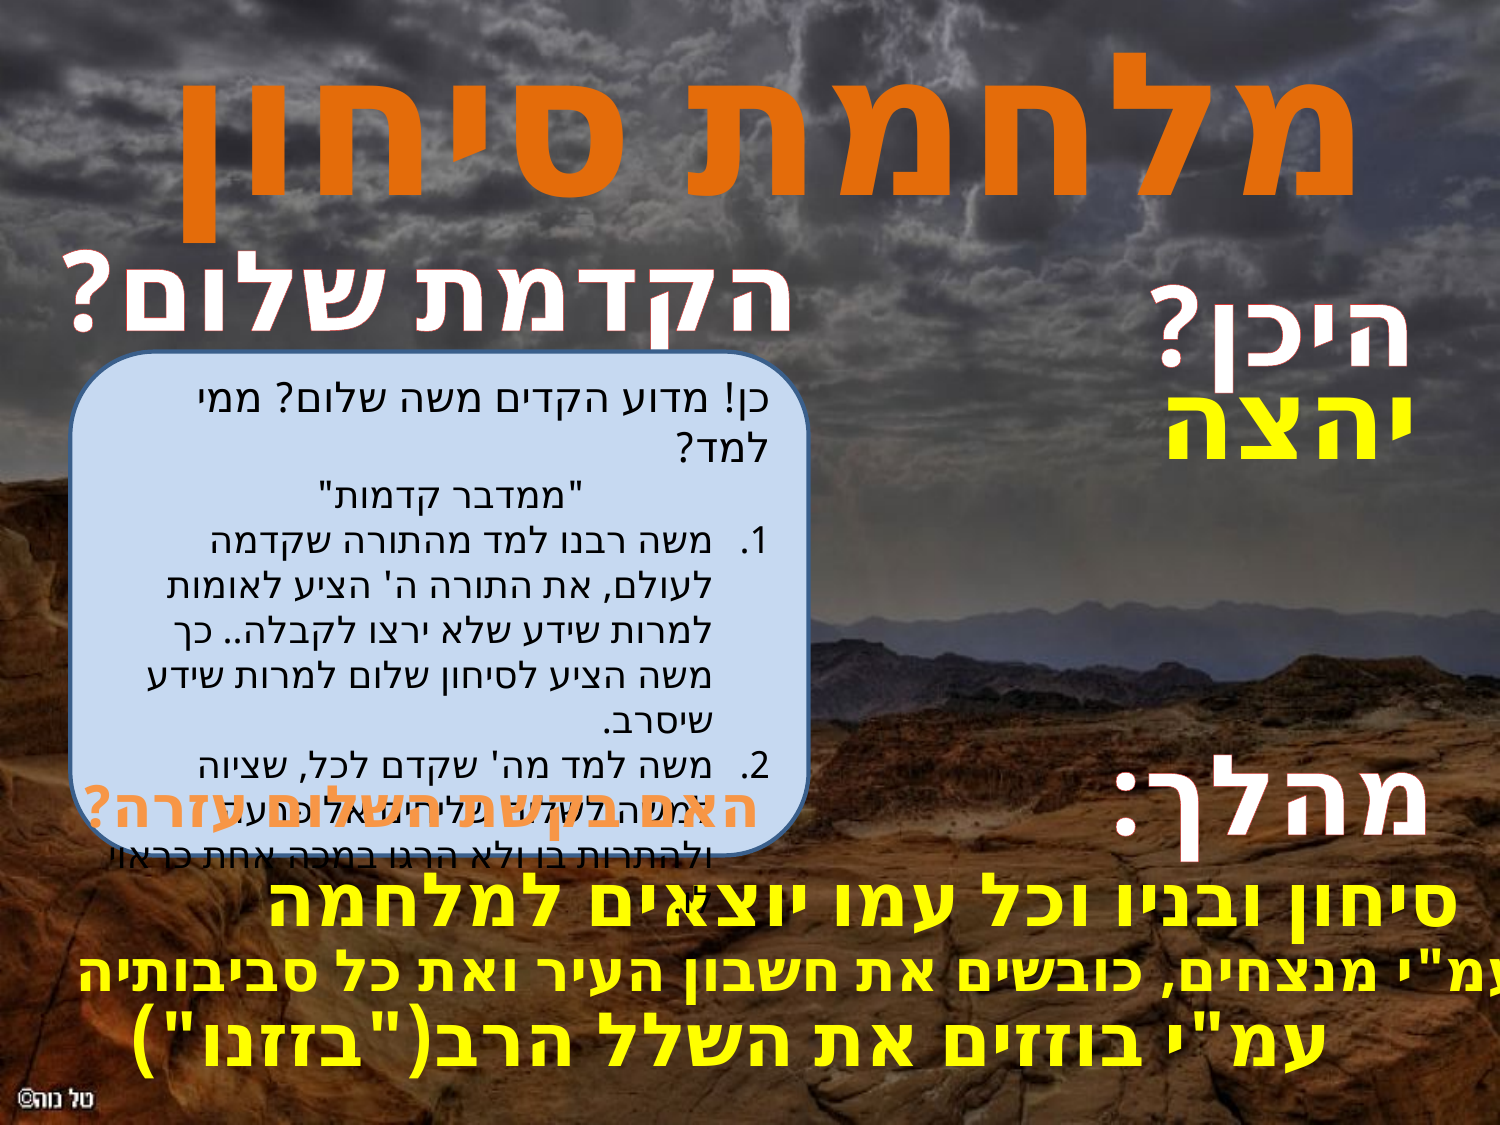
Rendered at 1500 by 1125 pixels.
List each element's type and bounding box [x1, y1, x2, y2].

text_box [70, 351, 809, 856]
picture [0, 0, 1500, 1125]
